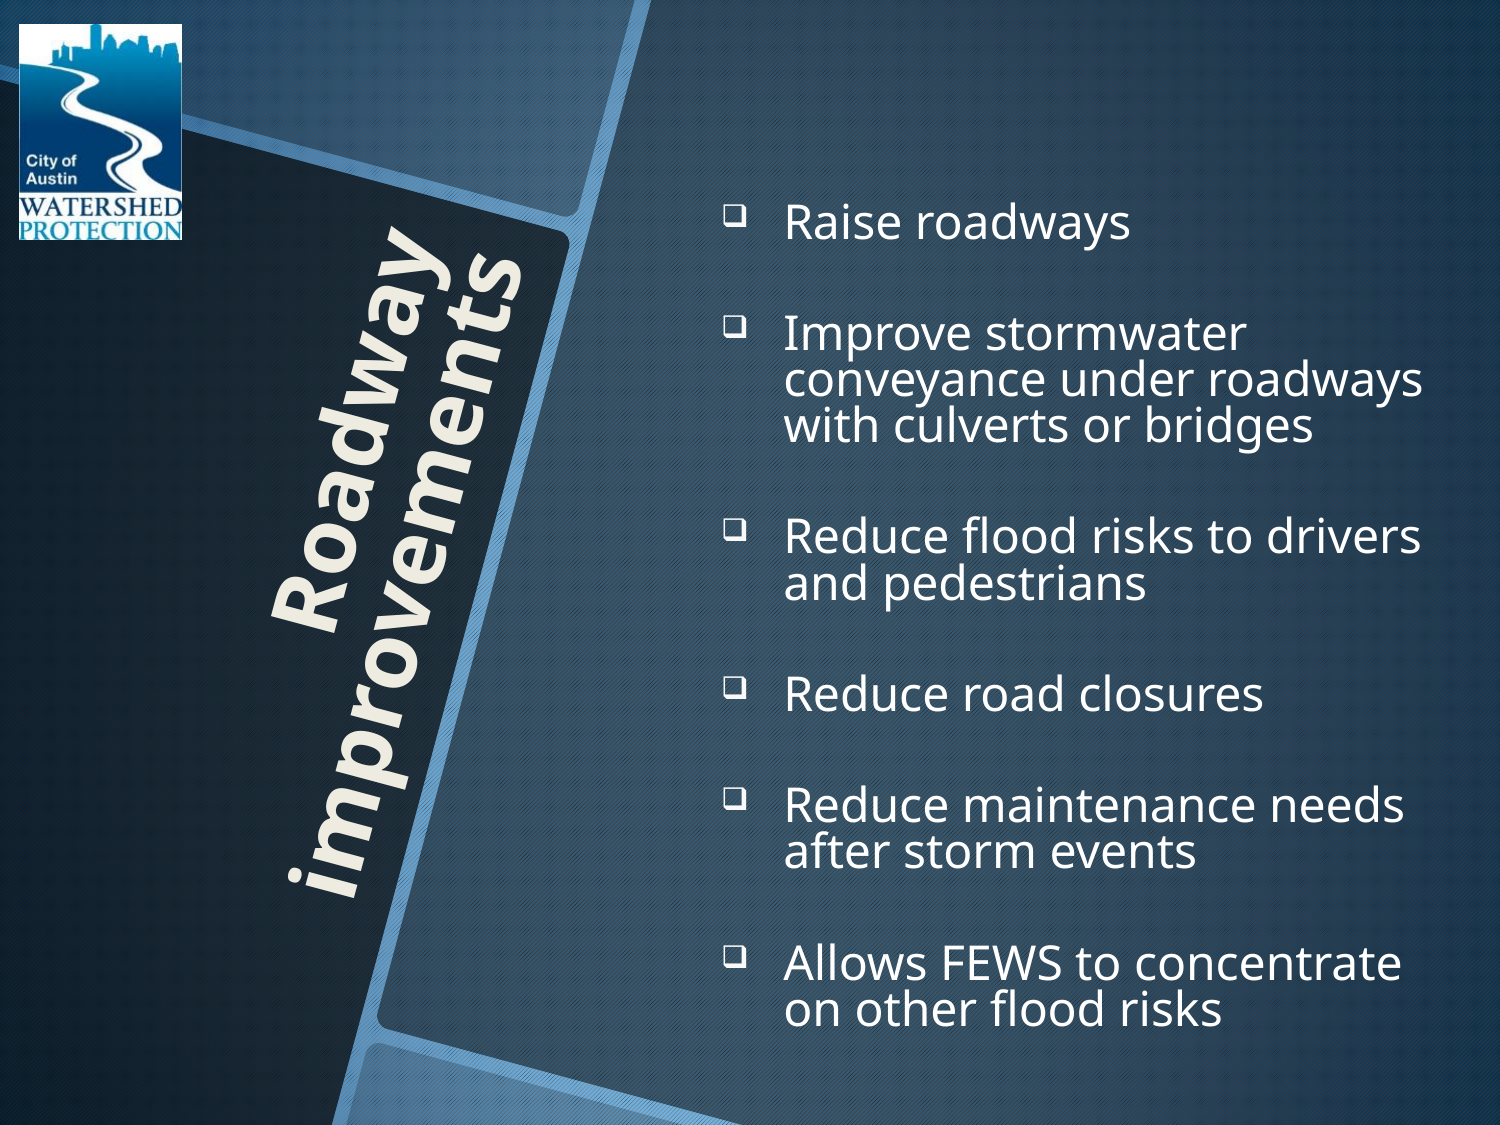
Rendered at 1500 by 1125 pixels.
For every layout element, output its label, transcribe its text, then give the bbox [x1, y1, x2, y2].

picture [18, 24, 183, 241]
title Roadway improvements [69, 181, 554, 1056]
text_box Raise roadways Improve stormwater conveyance under roadways with culverts or bridges Reduce flood risks to drivers and pedestrians Reduce road closures Reduce maintenance needs after storm events Allows FEWS to concentrate on other flood risks [687, 132, 1450, 1100]
